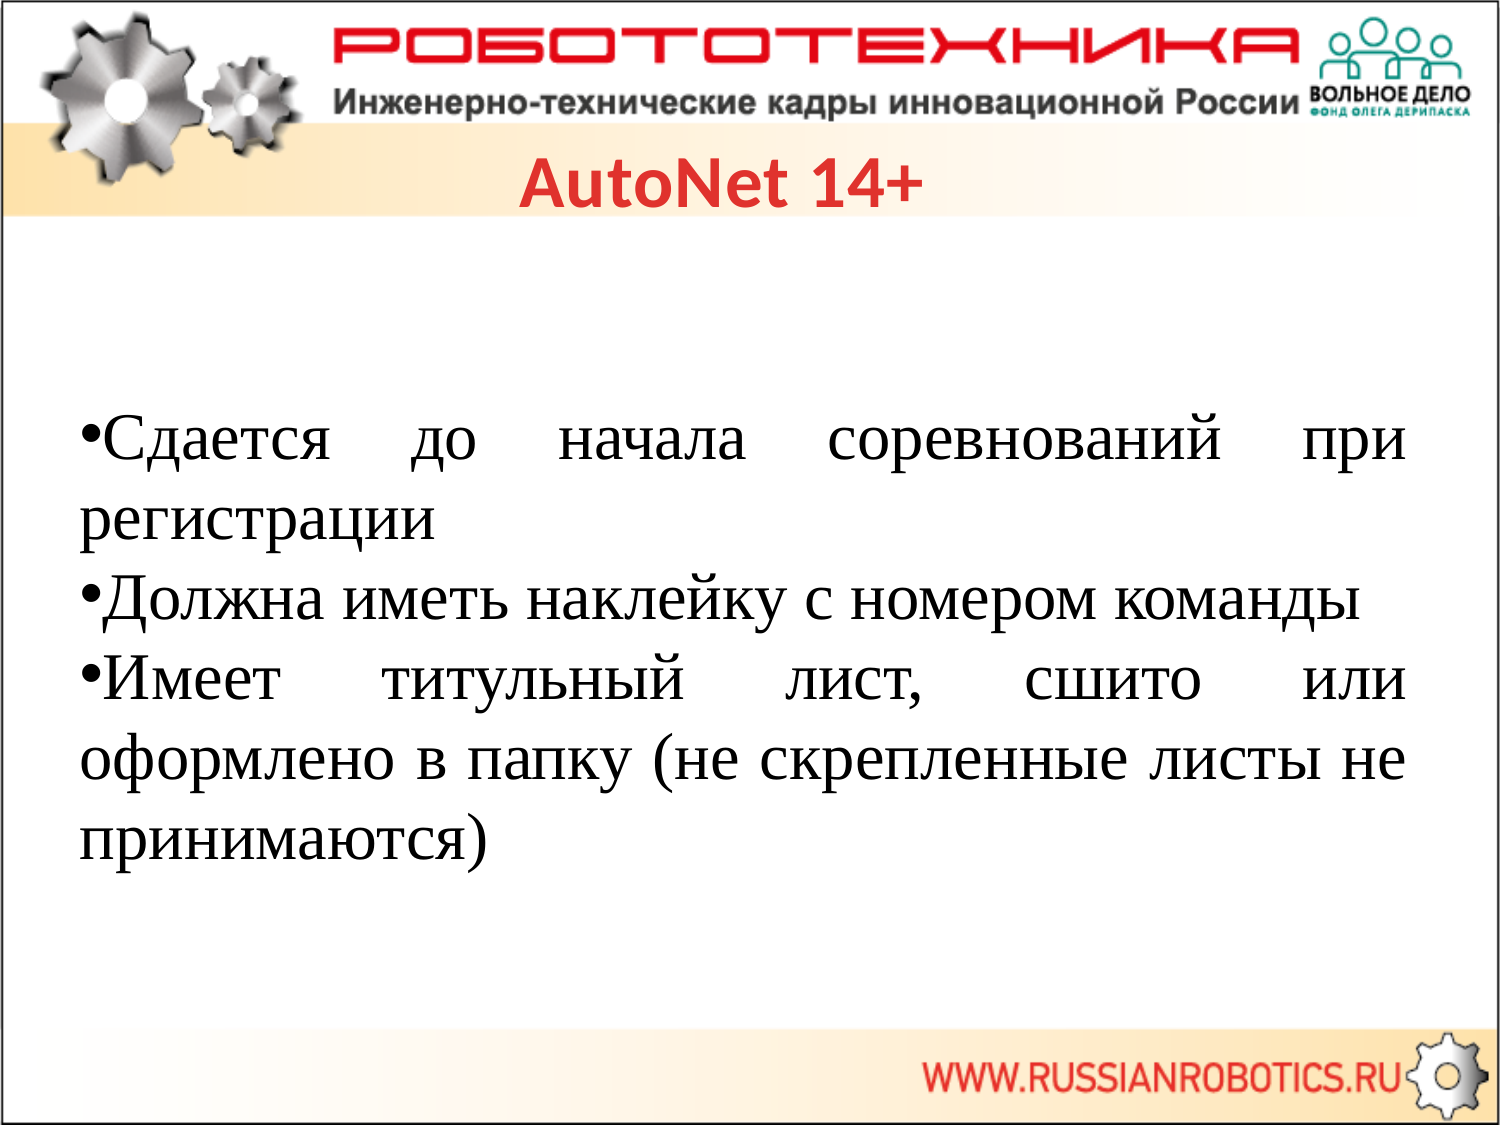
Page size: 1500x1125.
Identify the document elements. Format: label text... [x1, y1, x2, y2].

text_box AutoNet 14+ [504, 125, 940, 231]
picture [0, 0, 1500, 1125]
text_box Сдается до начала соревнований при регистрации Должна иметь наклейку с номером команды Имеет титульный лист, сшито или оформлено в папку (не скрепленные листы не принимаются) [64, 385, 1424, 880]
